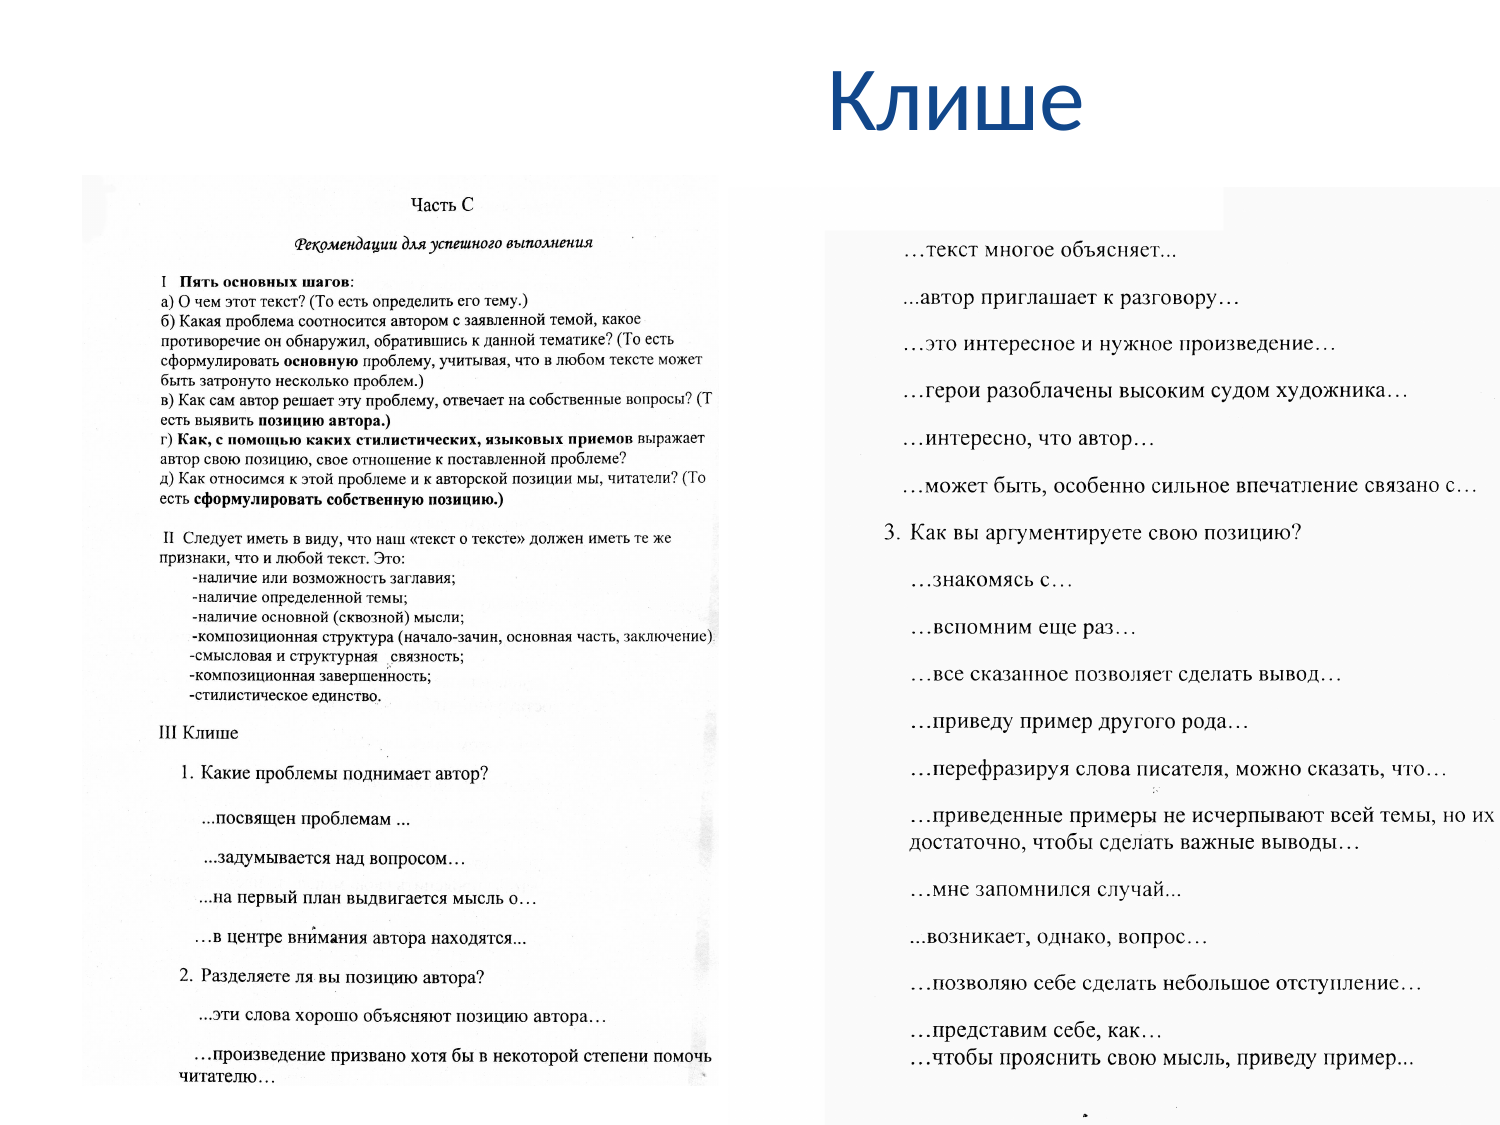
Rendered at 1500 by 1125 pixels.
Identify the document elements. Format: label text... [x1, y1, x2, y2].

picture [81, 175, 720, 1086]
title Клише [281, 0, 1500, 186]
picture [727, 187, 1500, 1125]
